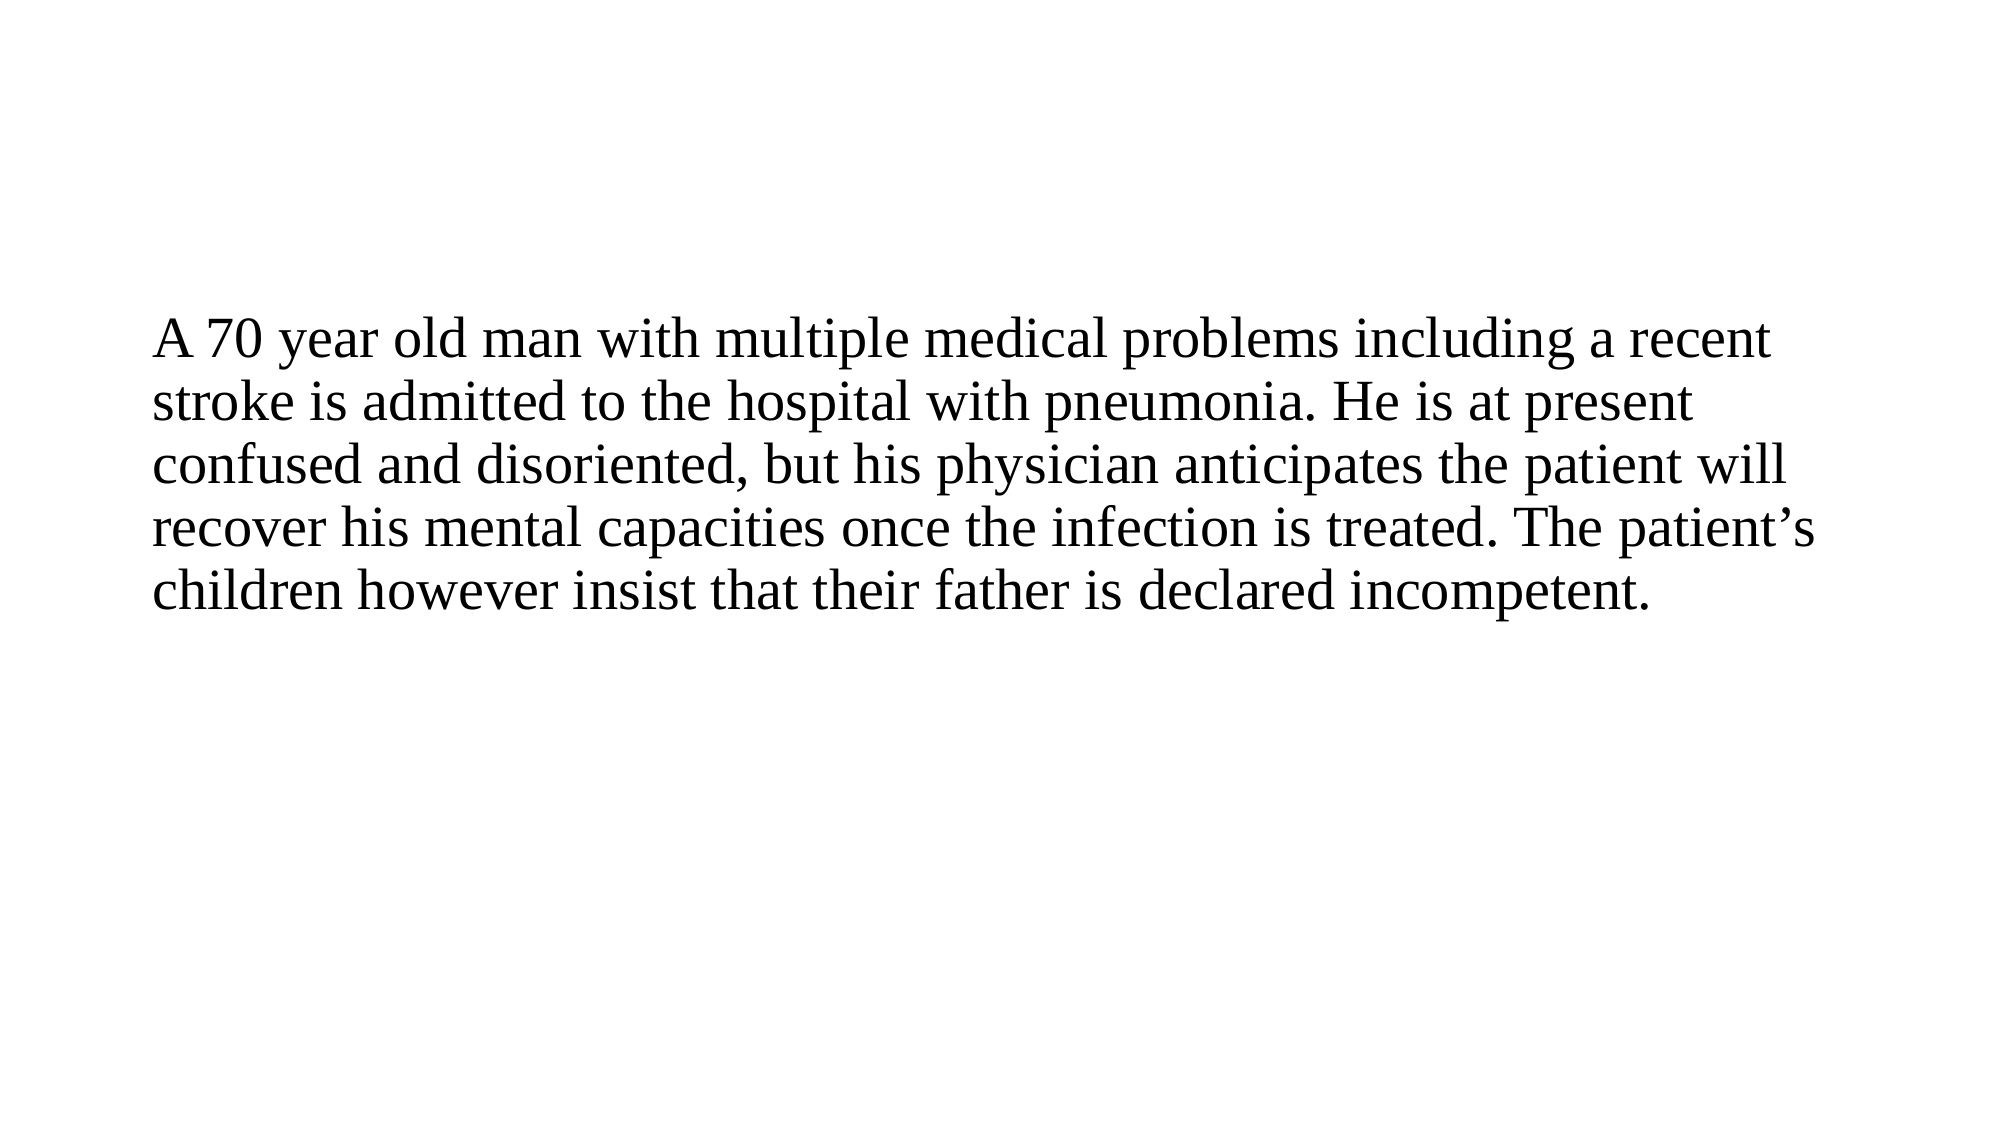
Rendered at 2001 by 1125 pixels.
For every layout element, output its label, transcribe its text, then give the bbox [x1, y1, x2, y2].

list A 70 year old man with multiple medical problems including a recent stroke is admitted to the hospital with pneumonia. He is at present confused and disoriented, but his physician anticipates the patient will recover his mental capacities once the infection is treated. The patient’s children however insist that their father is declared incompetent. [137, 299, 1863, 1014]
